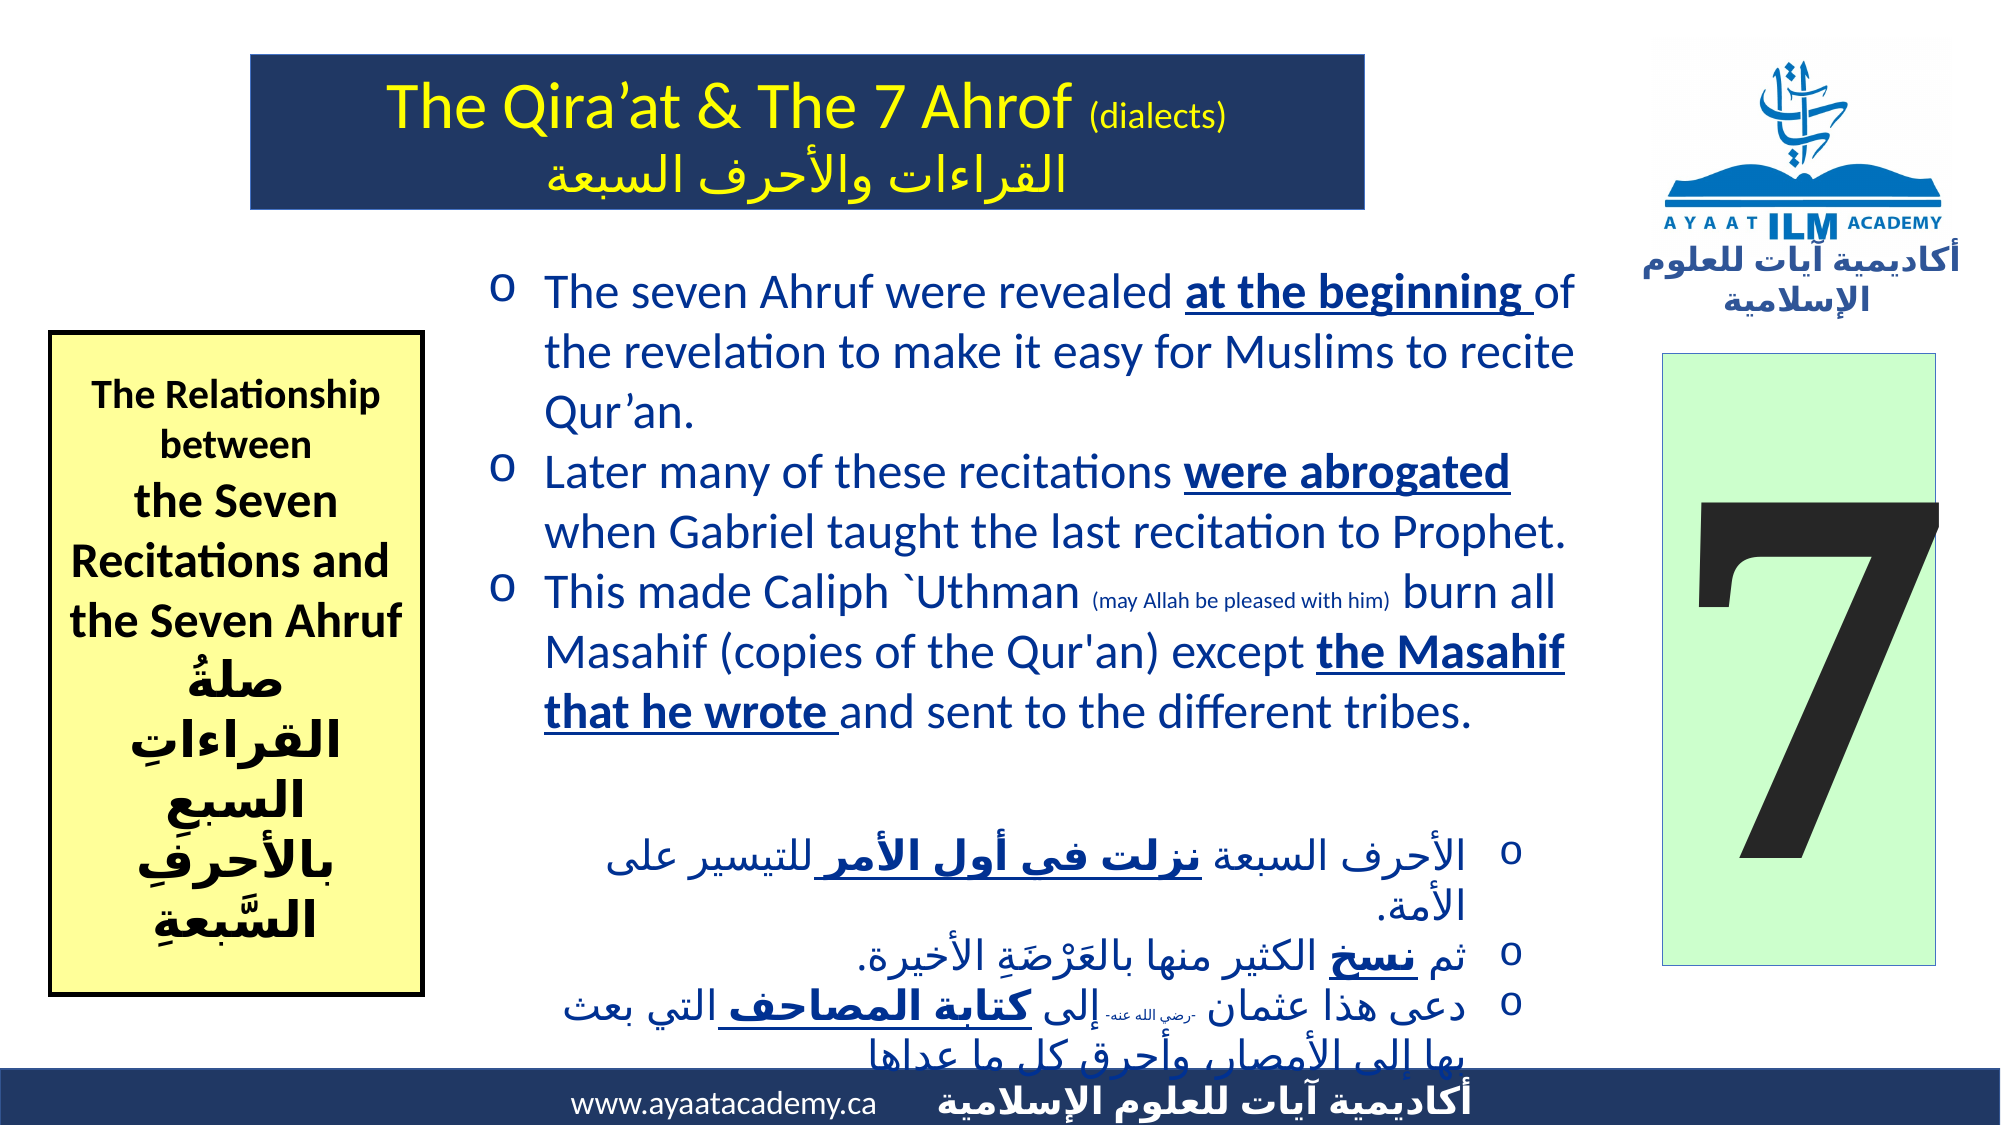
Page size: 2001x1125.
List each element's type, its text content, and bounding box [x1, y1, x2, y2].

text_box The seven Ahruf were revealed at the beginning of the revelation to make it easy for Muslims to recite Qur’an. Later many of these recitations were abrogated when Gabriel taught the last recitation to Prophet. This made Caliph `Uthman (may Allah be pleased with him) burn all Masahif (copies of the Qur'an) except the Masahif that he wrote and sent to the different tribes. [472, 251, 1603, 746]
text_box 7 [1662, 353, 1936, 966]
picture [1651, 37, 1952, 257]
text_box The Qira’at & The 7 Ahrof (dialects) القراءات والأحرف السبعة [250, 54, 1365, 210]
text_box The Relationship between the Seven Recitations and the Seven Ahruf صلةُ القراءاتِ السبعِ بالأحرفِ السَّبعةِ [49, 331, 423, 995]
text_box الأحرف السبعة نزلت في أول الأمر للتيسير على الأمة. ثم نسخ الكثير منها بالعَرْضَةِ الأخيرة. دعى هذا عثمان -رضي الله عنه- إلى كتابة المصاحف التي بعث بها إلى الأمصار، وأحرق كل ما عداها [546, 821, 1539, 1087]
